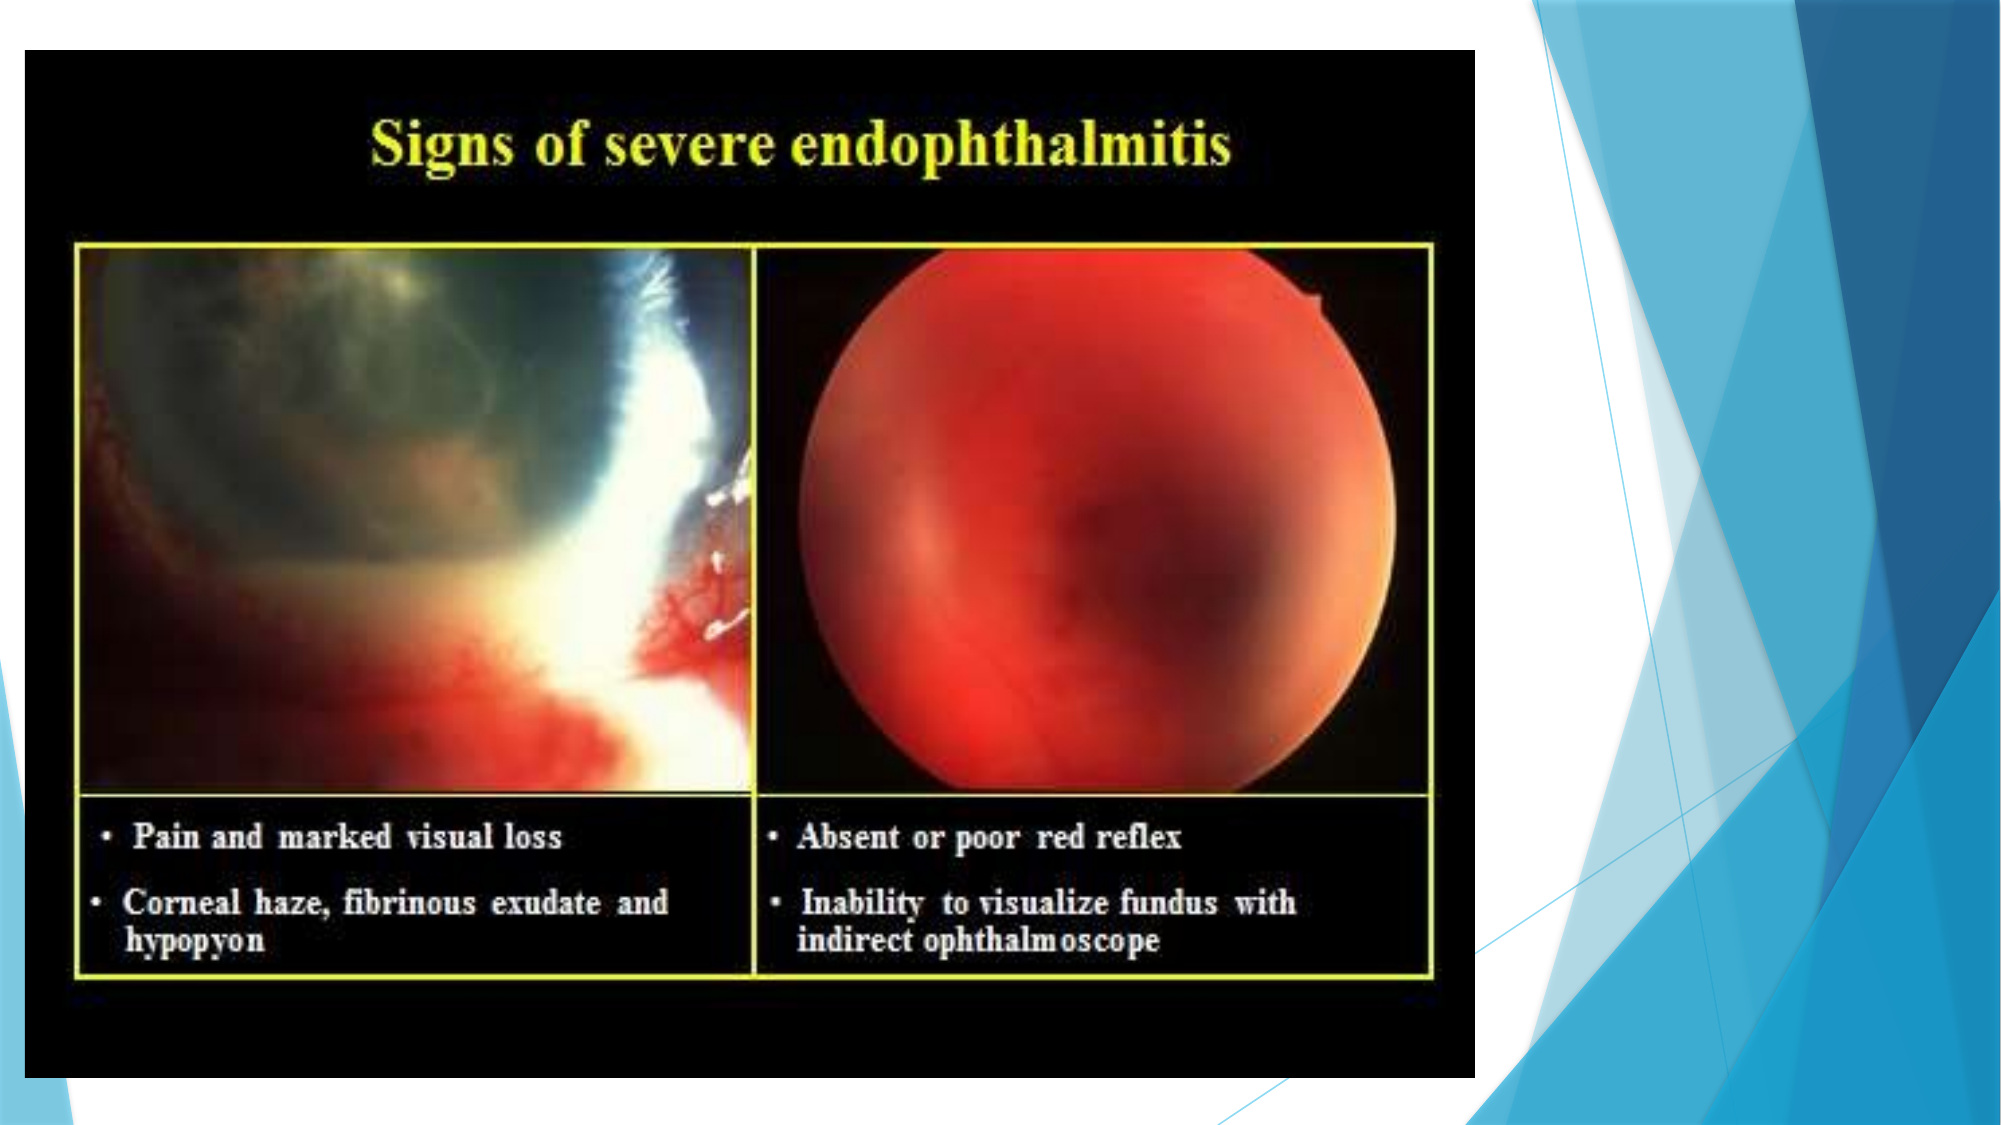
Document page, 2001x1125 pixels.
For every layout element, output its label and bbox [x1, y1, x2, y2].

text_box [24, 50, 1475, 1078]
